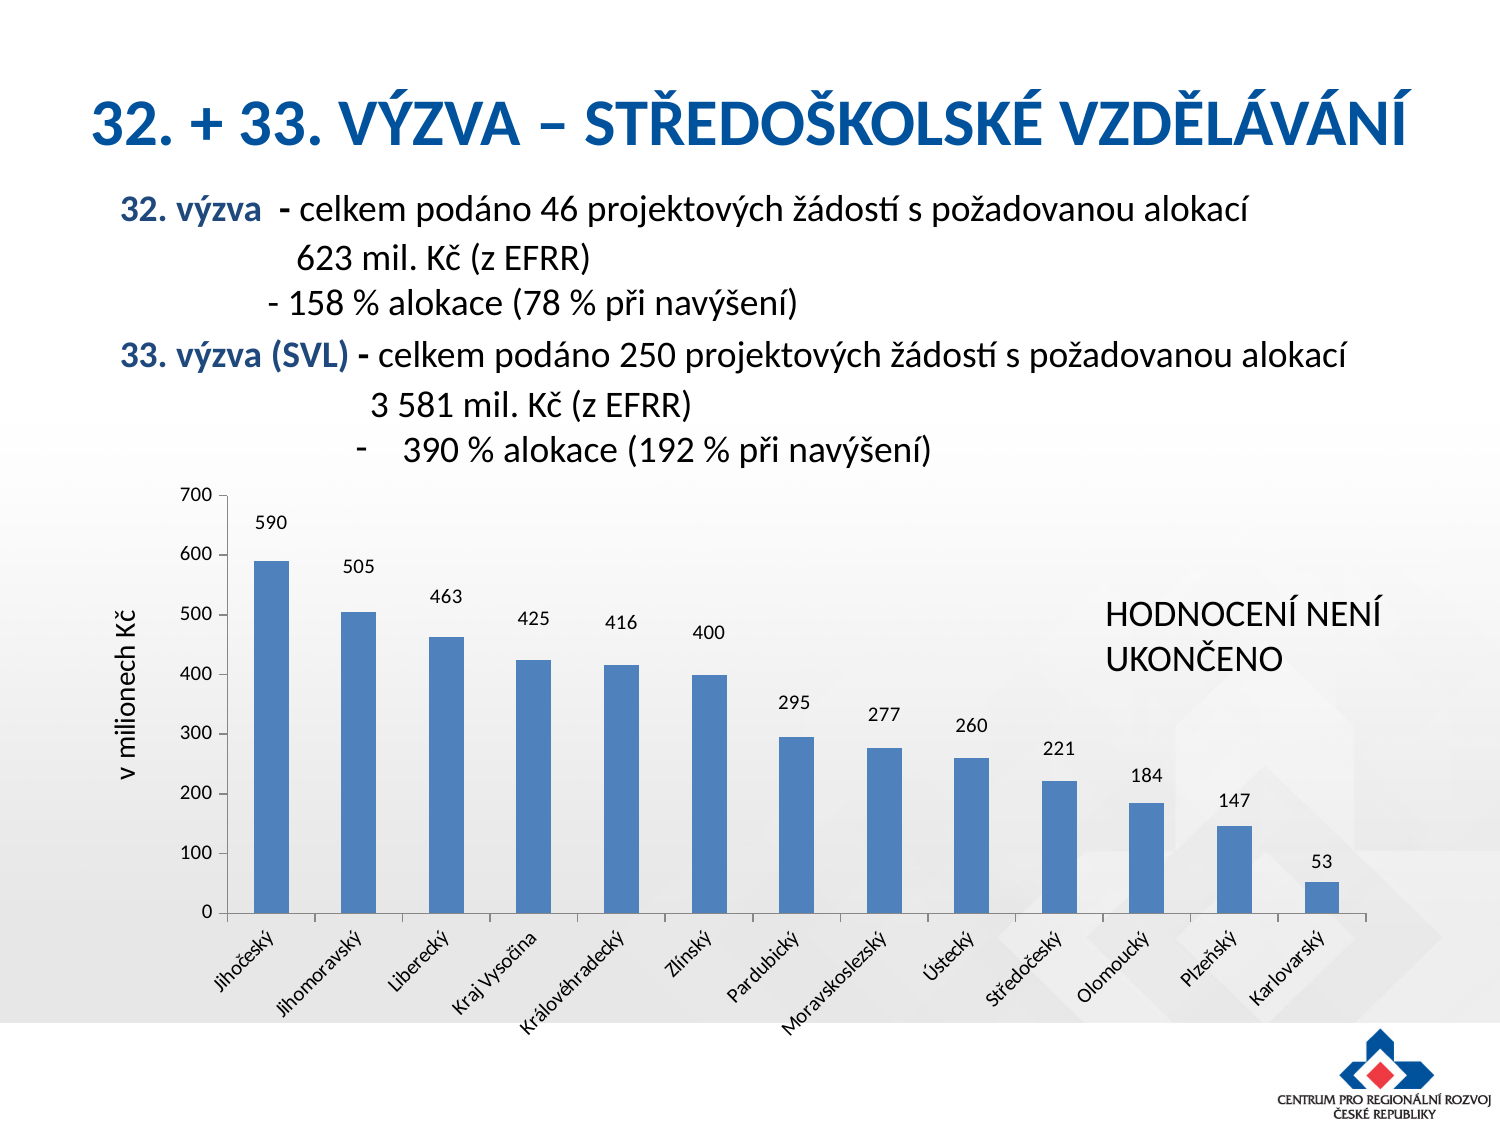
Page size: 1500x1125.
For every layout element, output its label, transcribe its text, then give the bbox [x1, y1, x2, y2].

list 32. výzva - celkem podáno 46 projektových žádostí s požadovanou alokací 623 mil. Kč (z EFRR) - 158 % alokace (78 % při navýšení) 33. výzva (SVL) - celkem podáno 250 projektových žádostí s požadovanou alokací 3 581 mil. Kč (z EFRR) 390 % alokace (192 % při navýšení) HODNOCENÍ NENÍ UKONČENO [104, 176, 1425, 1005]
chart [74, 466, 1367, 1050]
title 32. + 33. VÝZVA – STŘEDOŠKOLSKÉ VZDĚLÁVÁNÍ [75, 36, 1425, 201]
picture [0, 0, 1500, 1125]
